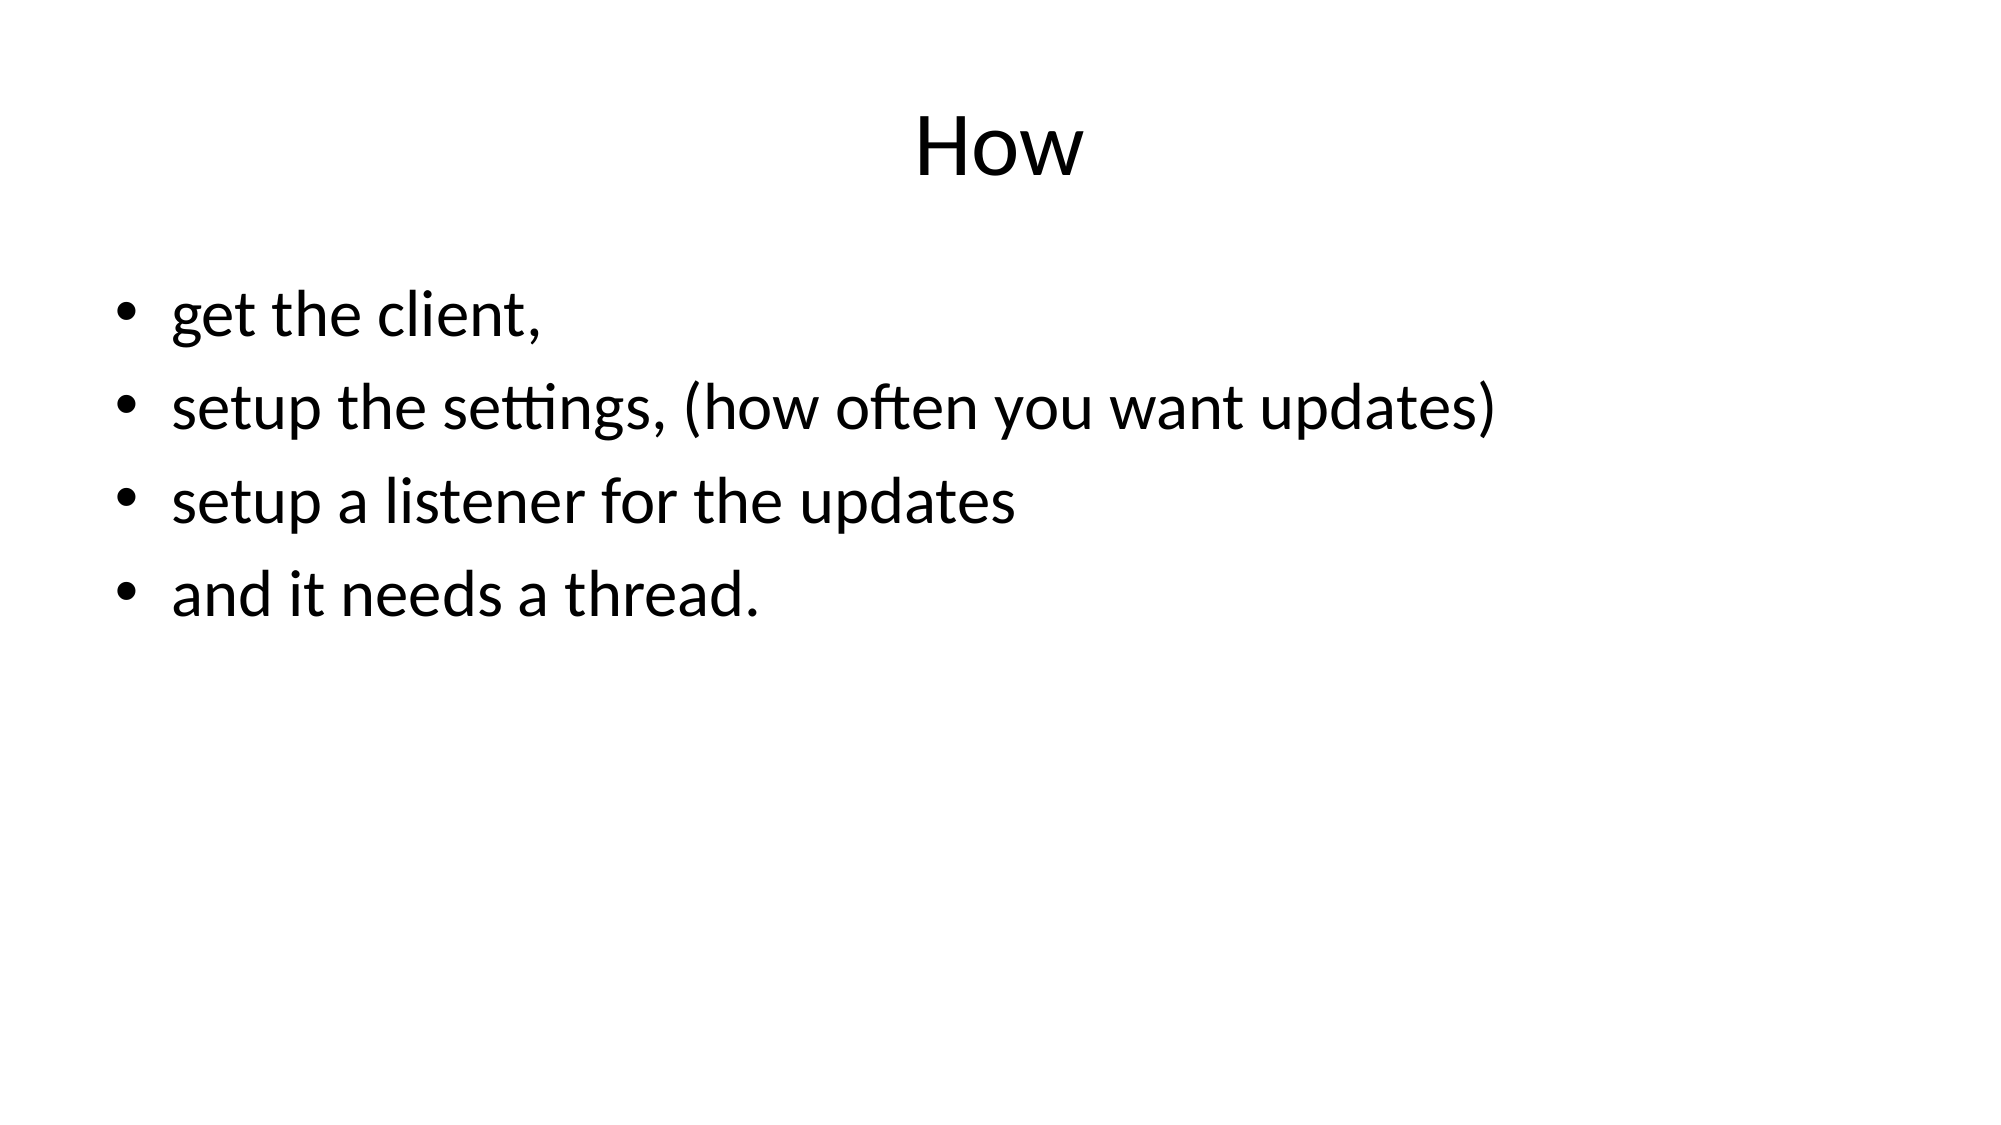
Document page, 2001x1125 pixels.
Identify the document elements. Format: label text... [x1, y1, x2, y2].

list get the client, setup the settings, (how often you want updates) setup a listener for the updates and it needs a thread. [99, 262, 1900, 1005]
title How [99, 45, 1900, 233]
